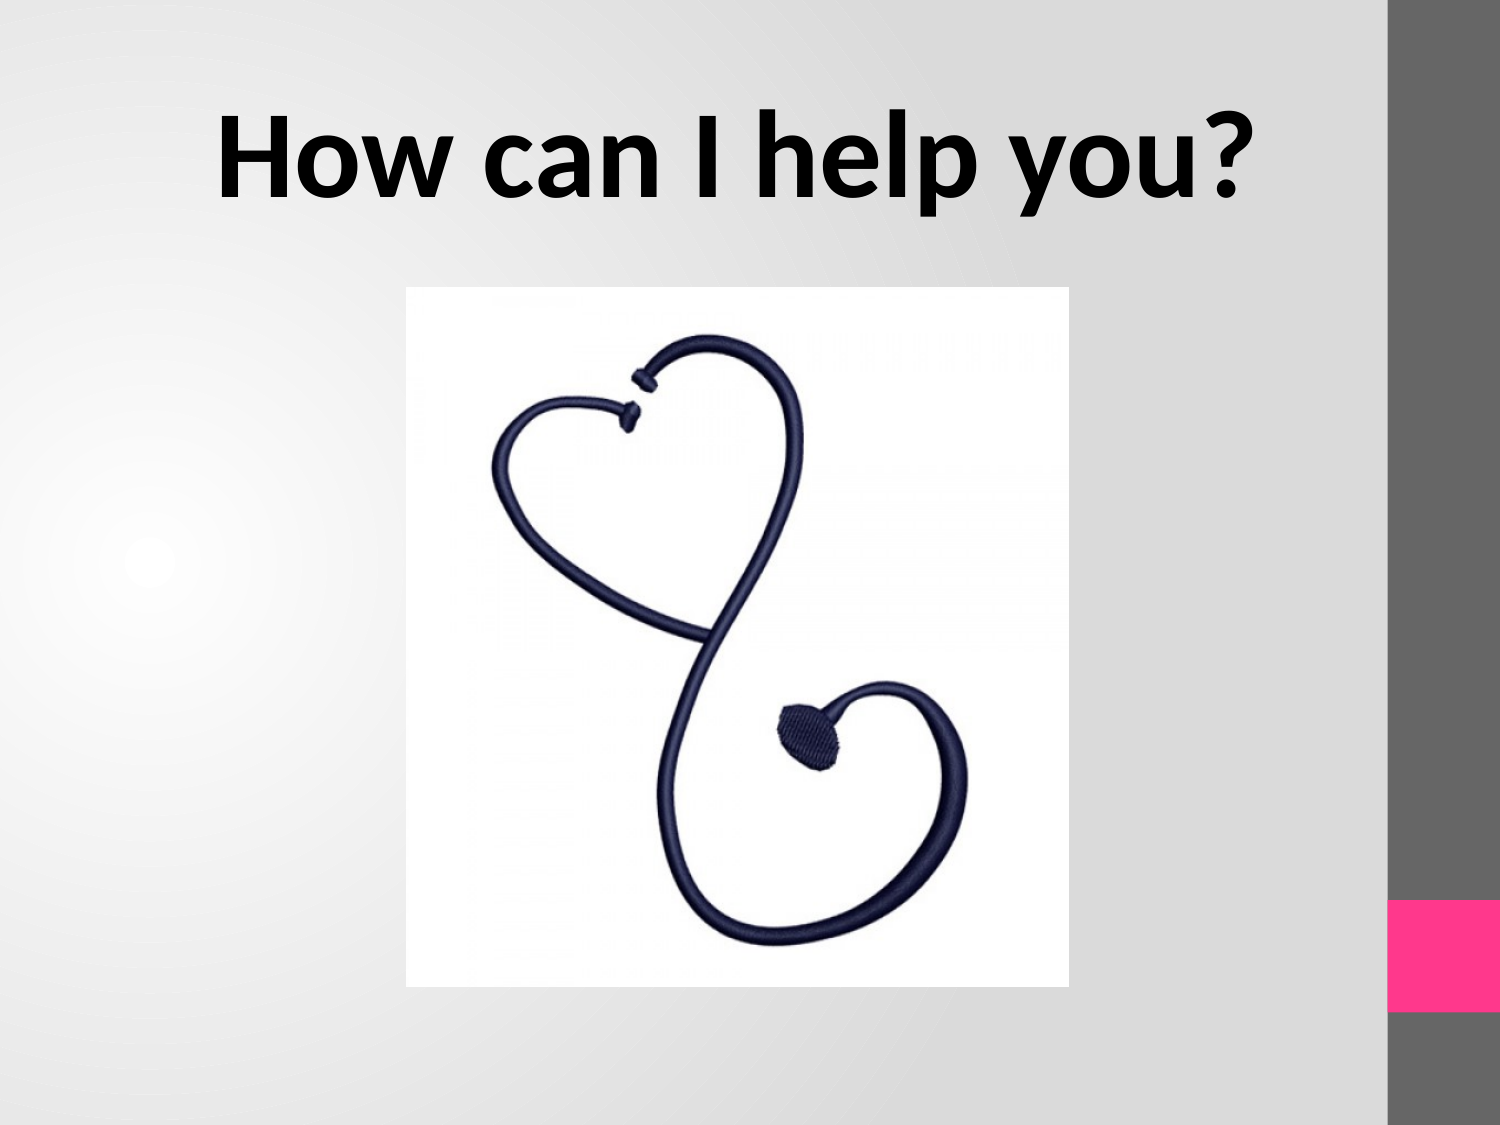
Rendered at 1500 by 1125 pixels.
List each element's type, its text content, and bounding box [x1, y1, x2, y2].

text_box How can I help you? [112, 64, 1363, 350]
picture [405, 286, 1070, 987]
